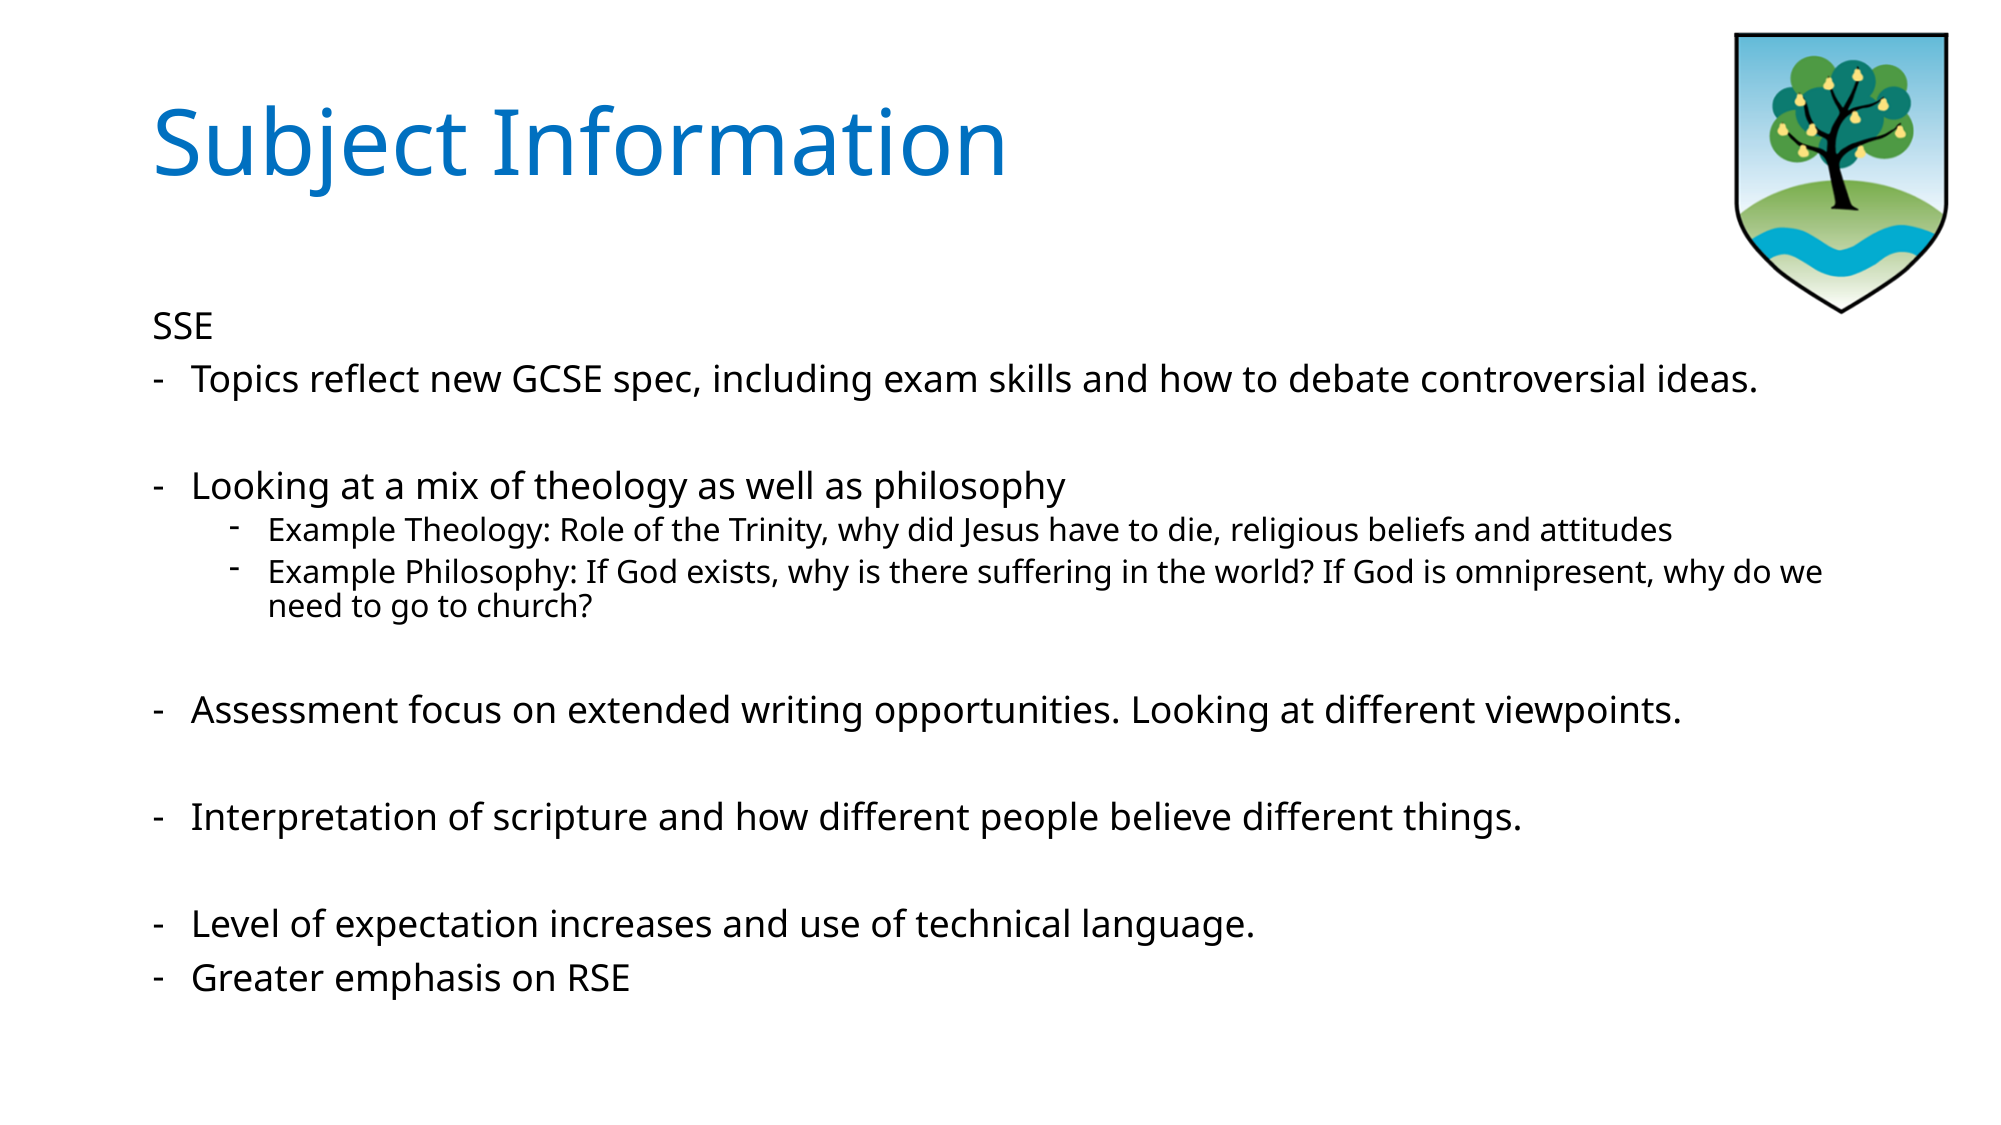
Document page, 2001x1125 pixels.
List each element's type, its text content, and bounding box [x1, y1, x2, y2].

list SSE Topics reflect new GCSE spec, including exam skills and how to debate controversial ideas. Looking at a mix of theology as well as philosophy Example Theology: Role of the Trinity, why did Jesus have to die, religious beliefs and attitudes Example Philosophy: If God exists, why is there suffering in the world? If God is omnipresent, why do we need to go to church? Assessment focus on extended writing opportunities. Looking at different viewpoints. Interpretation of scripture and how different people believe different things. Level of expectation increases and use of technical language. Greater emphasis on RSE [137, 299, 1863, 1014]
picture [1729, 21, 1958, 320]
title Subject Information [137, 59, 1729, 232]
